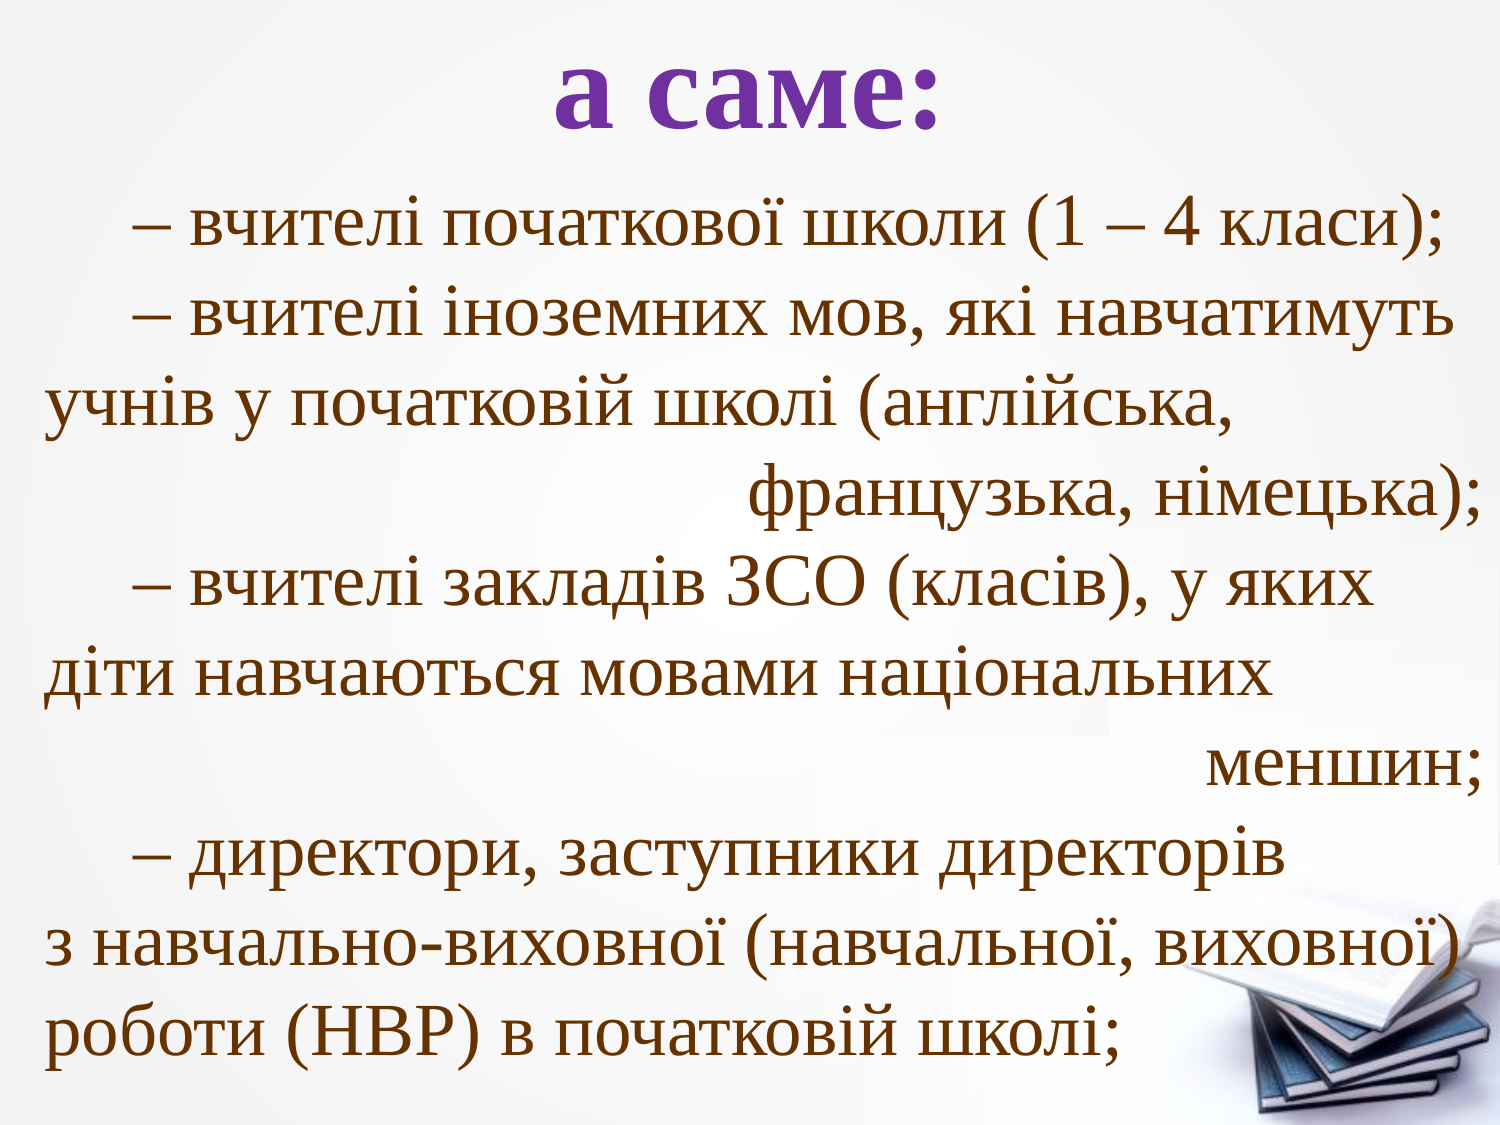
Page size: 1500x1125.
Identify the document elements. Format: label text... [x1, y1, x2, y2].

text_box – вчителі початкової школи (1 – 4 класи); – вчителі іноземних мов, які навчатимуть учнів у початковій школі (англійська, французька, німецька); – вчителі закладів ЗСО (класів), у яких діти навчаються мовами національних меншин; – директори, заступники директорів з навчально-виховної (навчальної, виховної) роботи (НВР) в початковій школі; [0, 178, 1500, 1125]
text_box а саме: [0, 0, 1500, 178]
